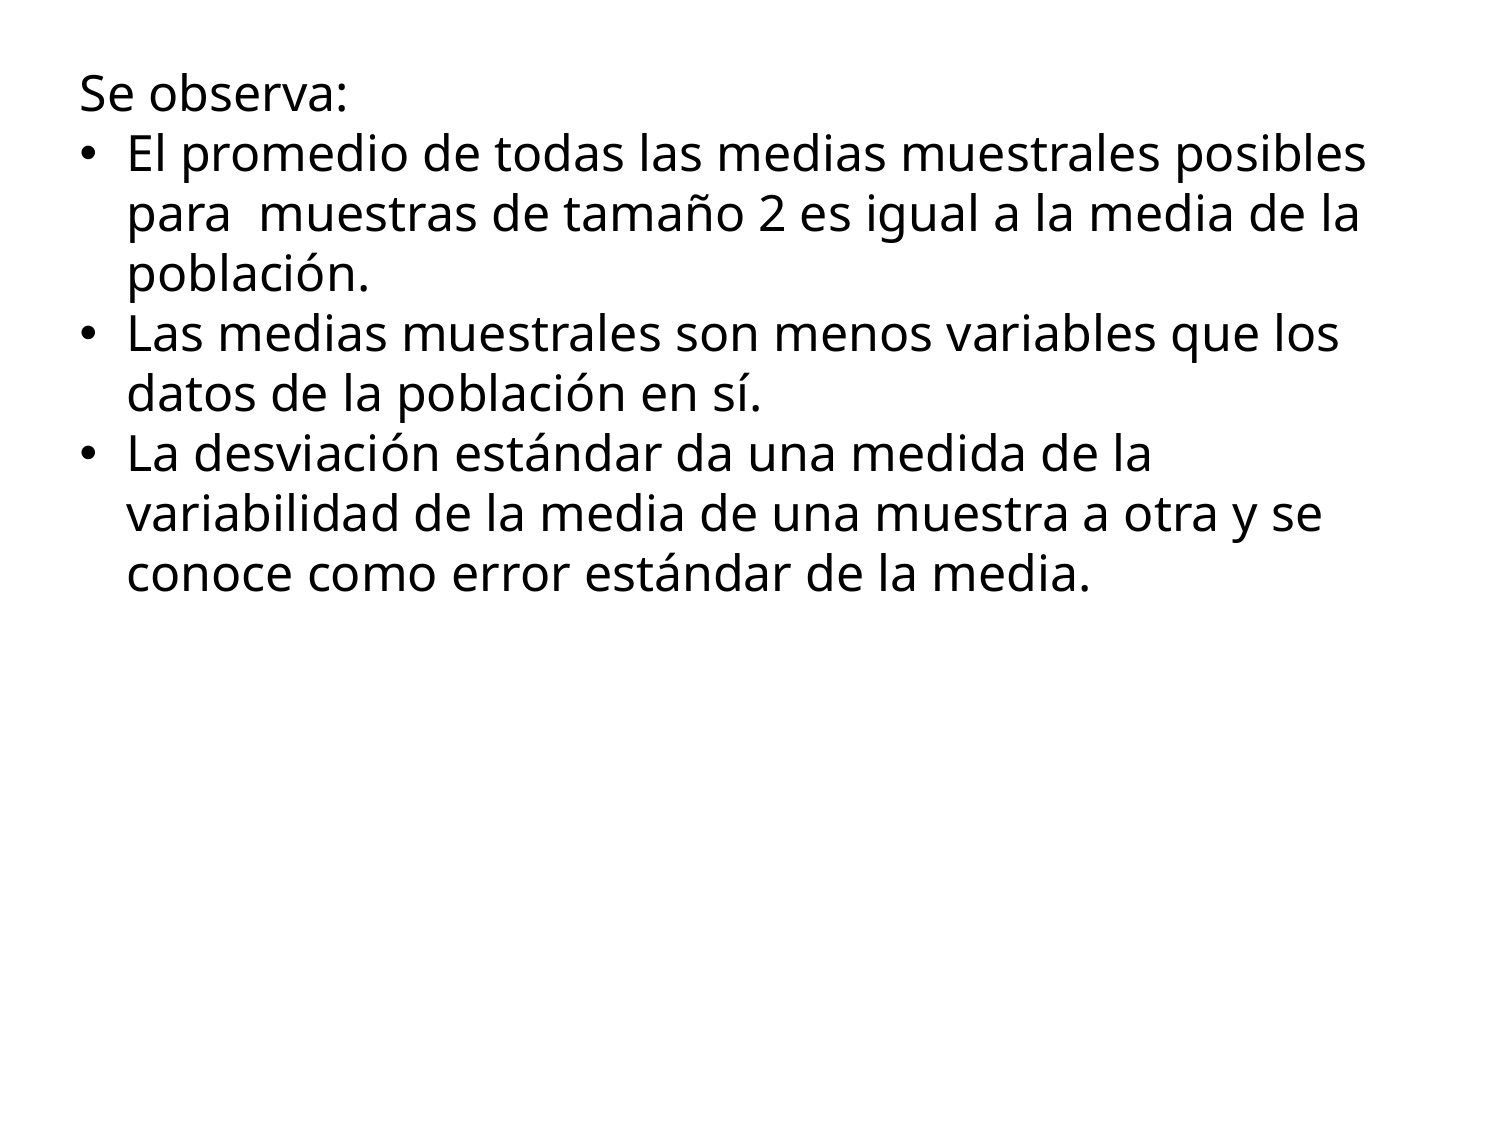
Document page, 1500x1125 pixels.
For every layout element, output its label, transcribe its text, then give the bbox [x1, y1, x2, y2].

text_box Se observa: El promedio de todas las medias muestrales posibles para muestras de tamaño 2 es igual a la media de la población. Las medias muestrales son menos variables que los datos de la población en sí. La desviación estándar da una medida de la variabilidad de la media de una muestra a otra y se conoce como error estándar de la media. [64, 54, 1436, 670]
